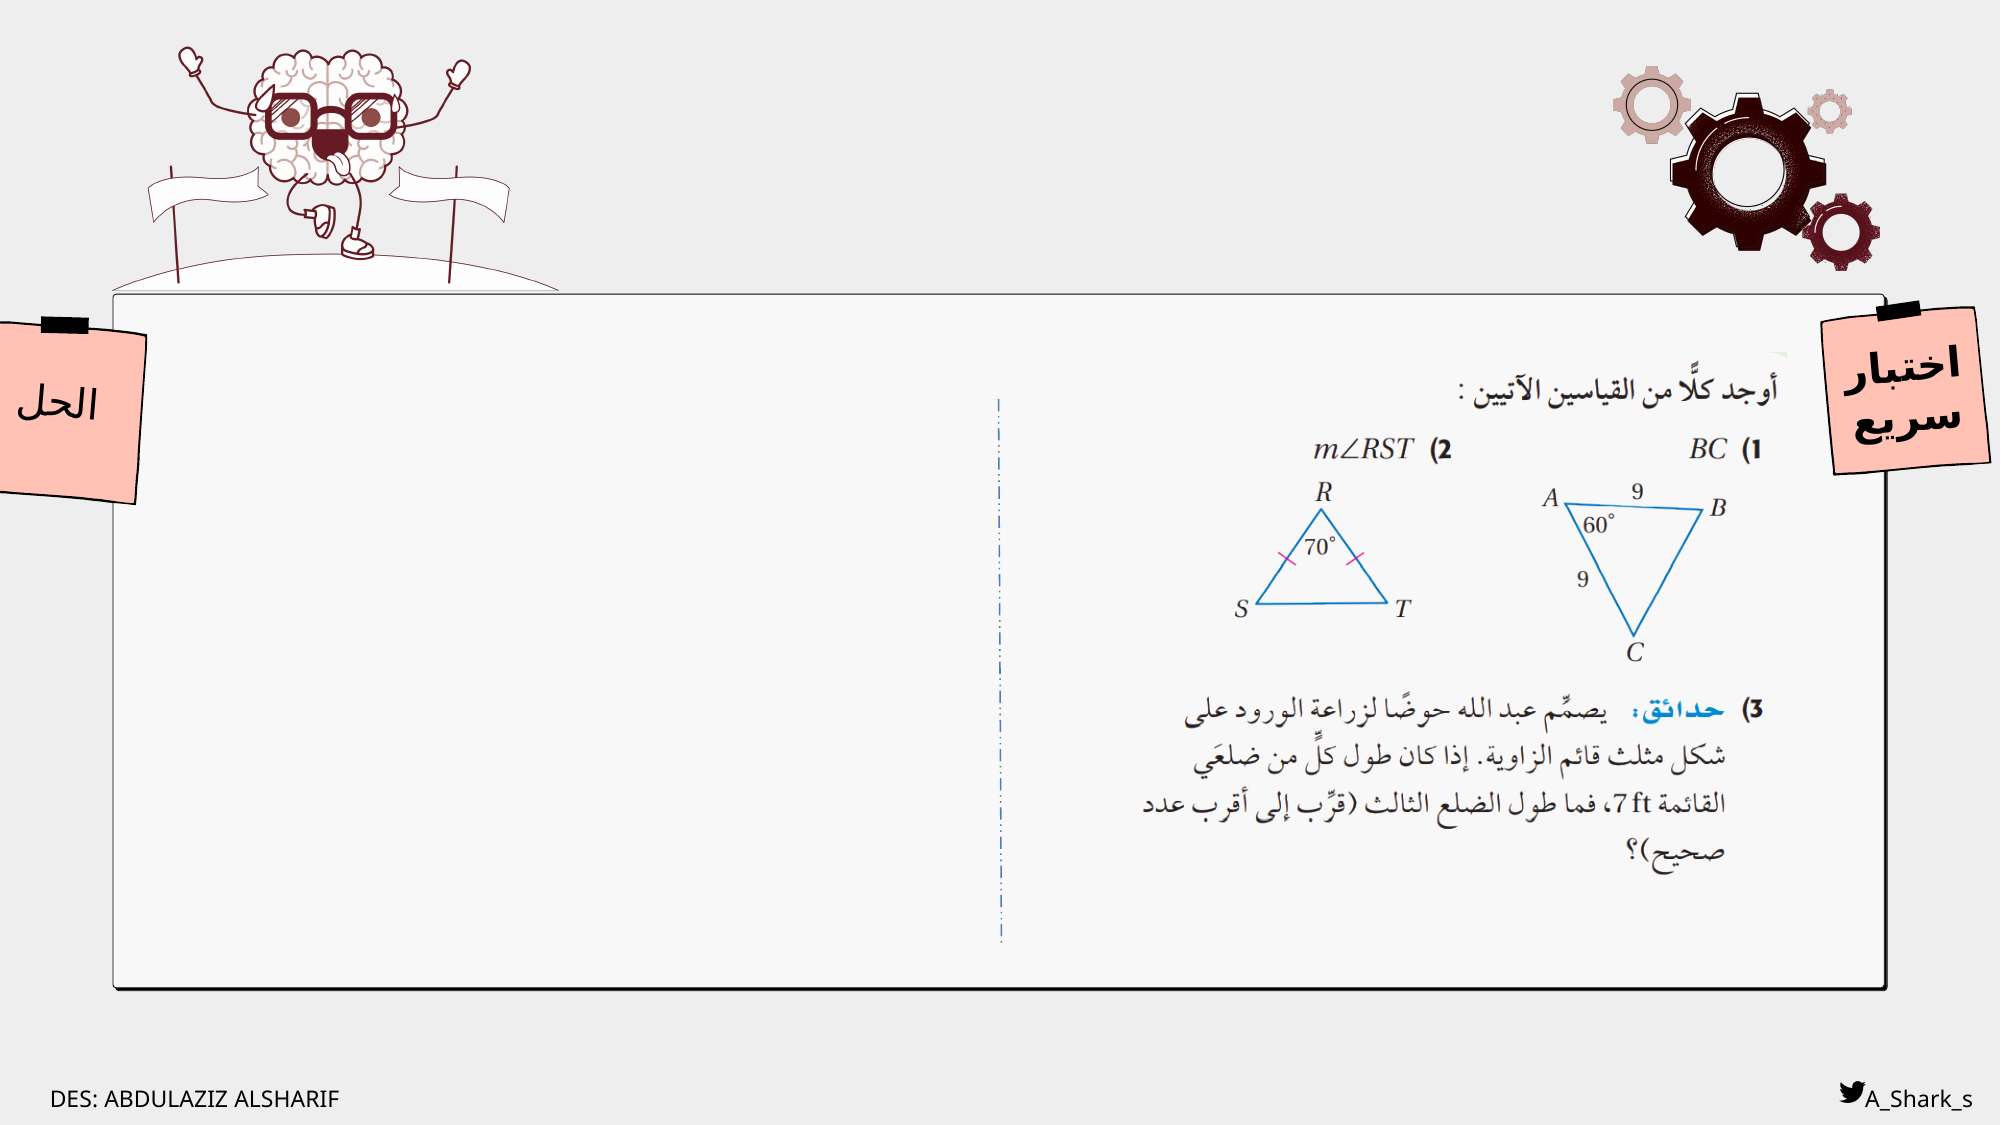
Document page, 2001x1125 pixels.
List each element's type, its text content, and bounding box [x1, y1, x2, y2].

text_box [0, 316, 145, 499]
text_box DES: ABDULAZIZ ALSHARIF [0, 1065, 340, 1113]
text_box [998, 398, 1002, 947]
picture [111, 43, 560, 291]
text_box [112, 293, 1888, 992]
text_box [1825, 302, 1985, 471]
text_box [1839, 1065, 2000, 1108]
picture [1134, 352, 1787, 973]
picture [1613, 65, 1880, 271]
